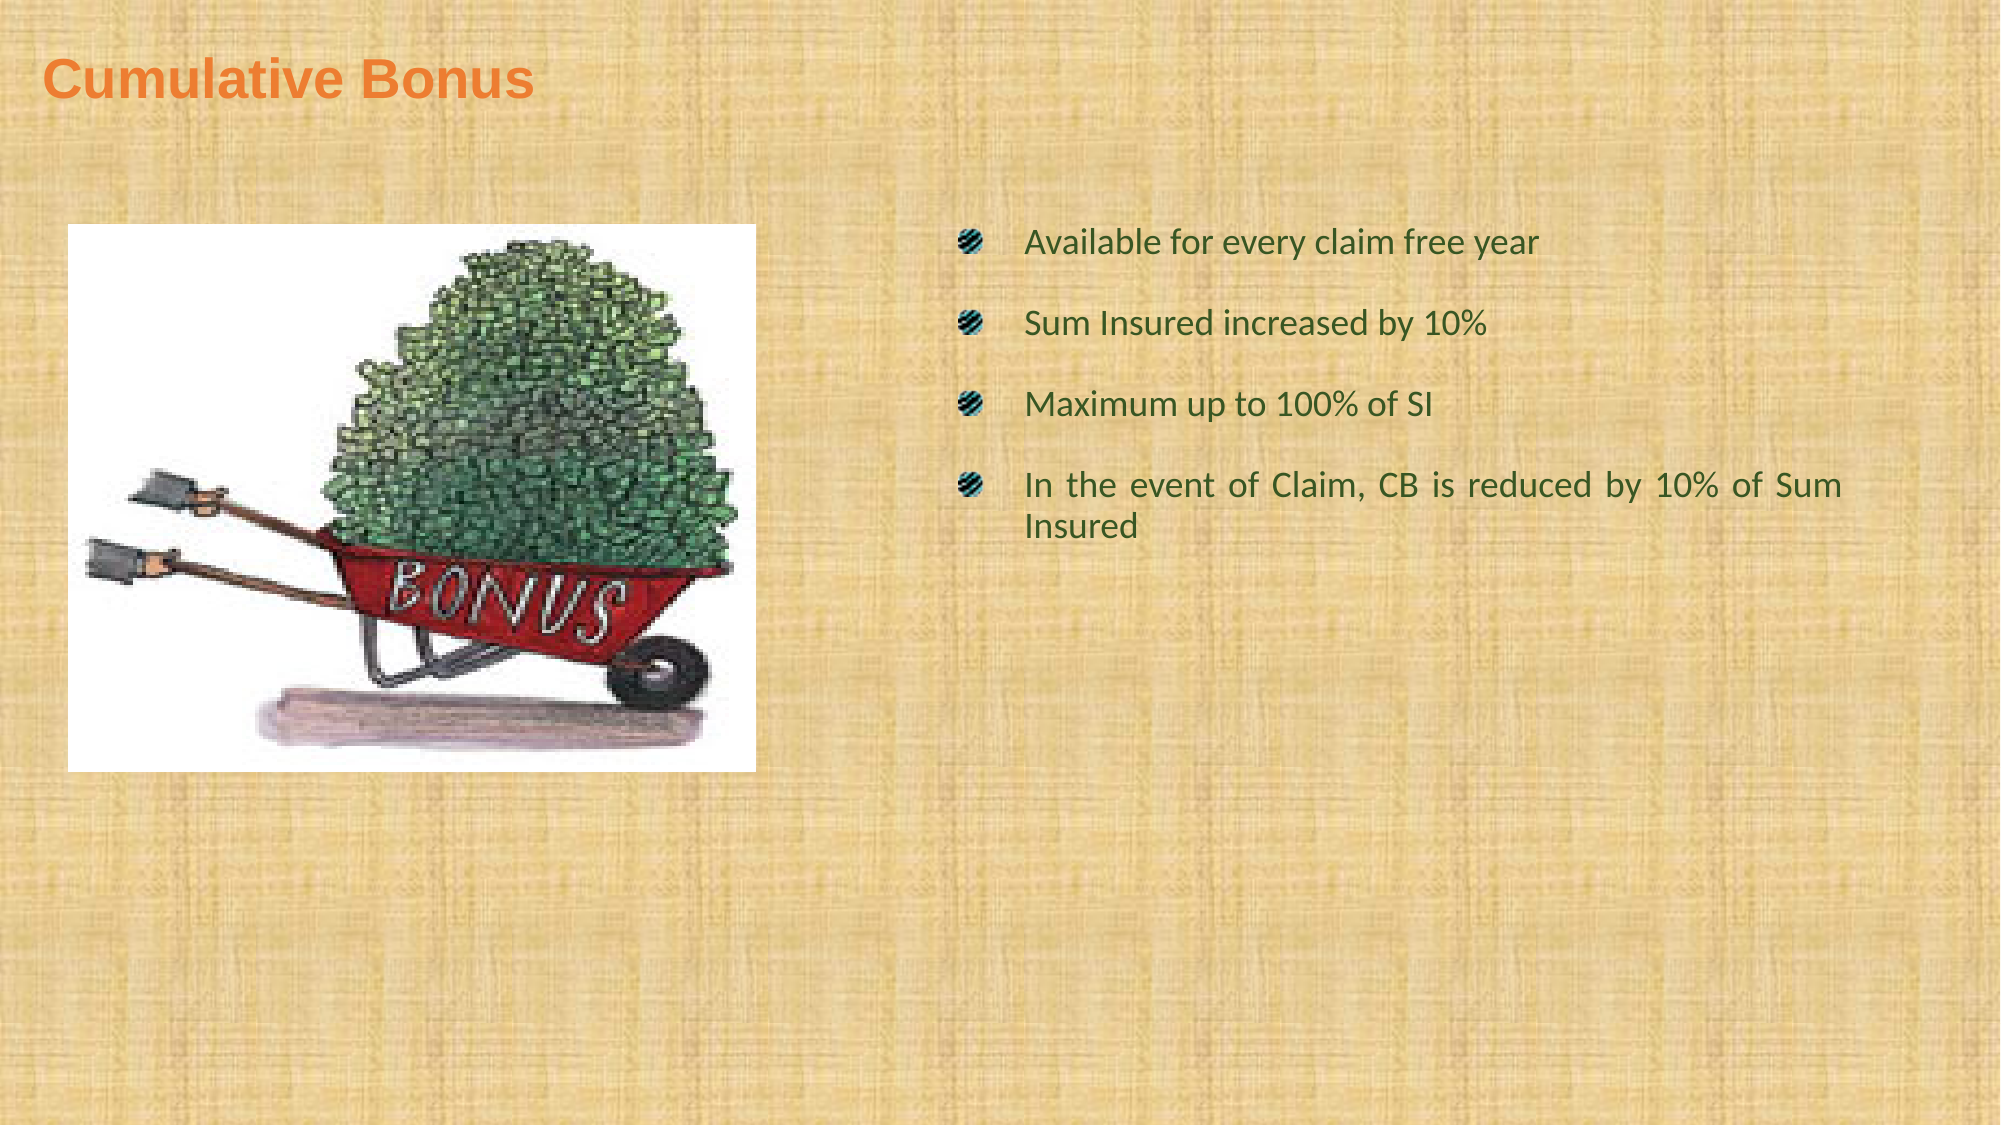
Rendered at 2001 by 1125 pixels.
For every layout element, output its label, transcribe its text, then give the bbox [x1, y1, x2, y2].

text_box Cumulative Bonus [27, 34, 1654, 118]
text_box Available for every claim free year Sum Insured increased by 10% Maximum up to 100% of SI In the event of Claim, CB is reduced by 10% of Sum Insured [924, 215, 1859, 831]
text_box [1178, 198, 2000, 941]
picture [0, 0, 2001, 1125]
